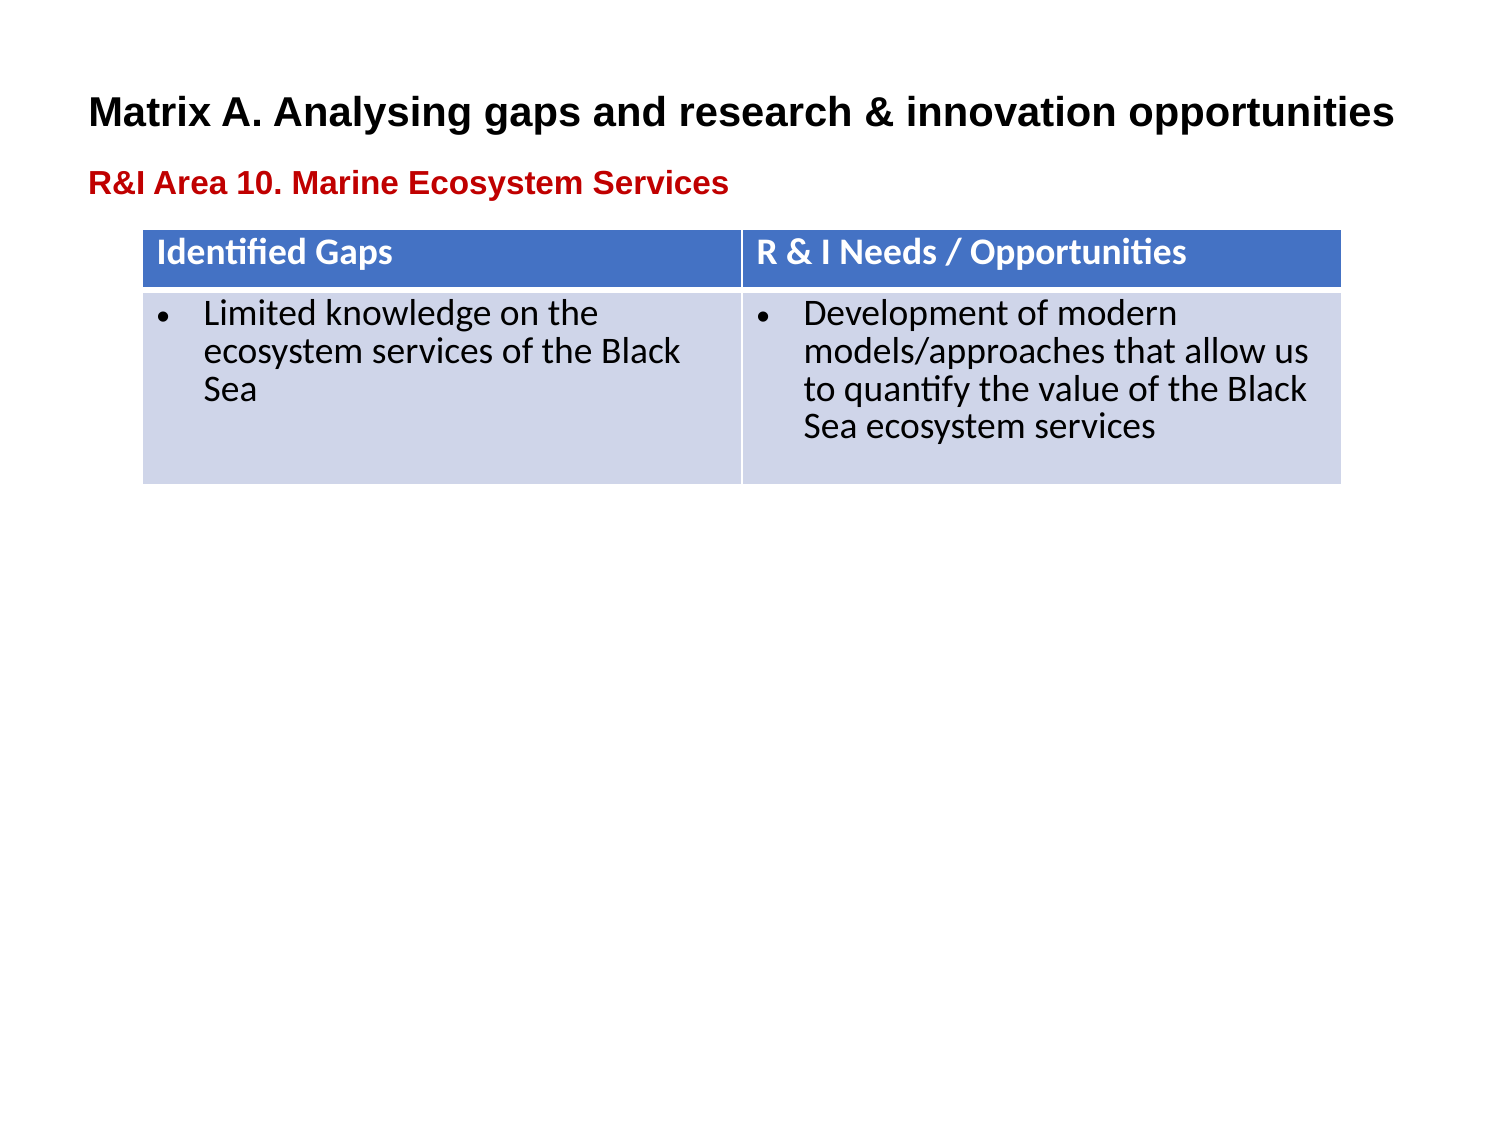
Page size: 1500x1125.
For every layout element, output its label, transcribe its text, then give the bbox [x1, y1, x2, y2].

table_header Identified Gaps [143, 230, 741, 287]
table_header R & I Needs / Opportunities [743, 230, 1341, 287]
text_box R&I Area 10. Marine Ecosystem Services [73, 153, 1034, 209]
table_cell Development of modern models/approaches that allow us to quantify the value of the Black Sea ecosystem services [743, 293, 1341, 484]
table_cell Limited knowledge on the ecosystem services of the Black Sea [143, 293, 741, 484]
text_box Matrix A. Analysing gaps and research & innovation opportunities [73, 64, 1420, 154]
